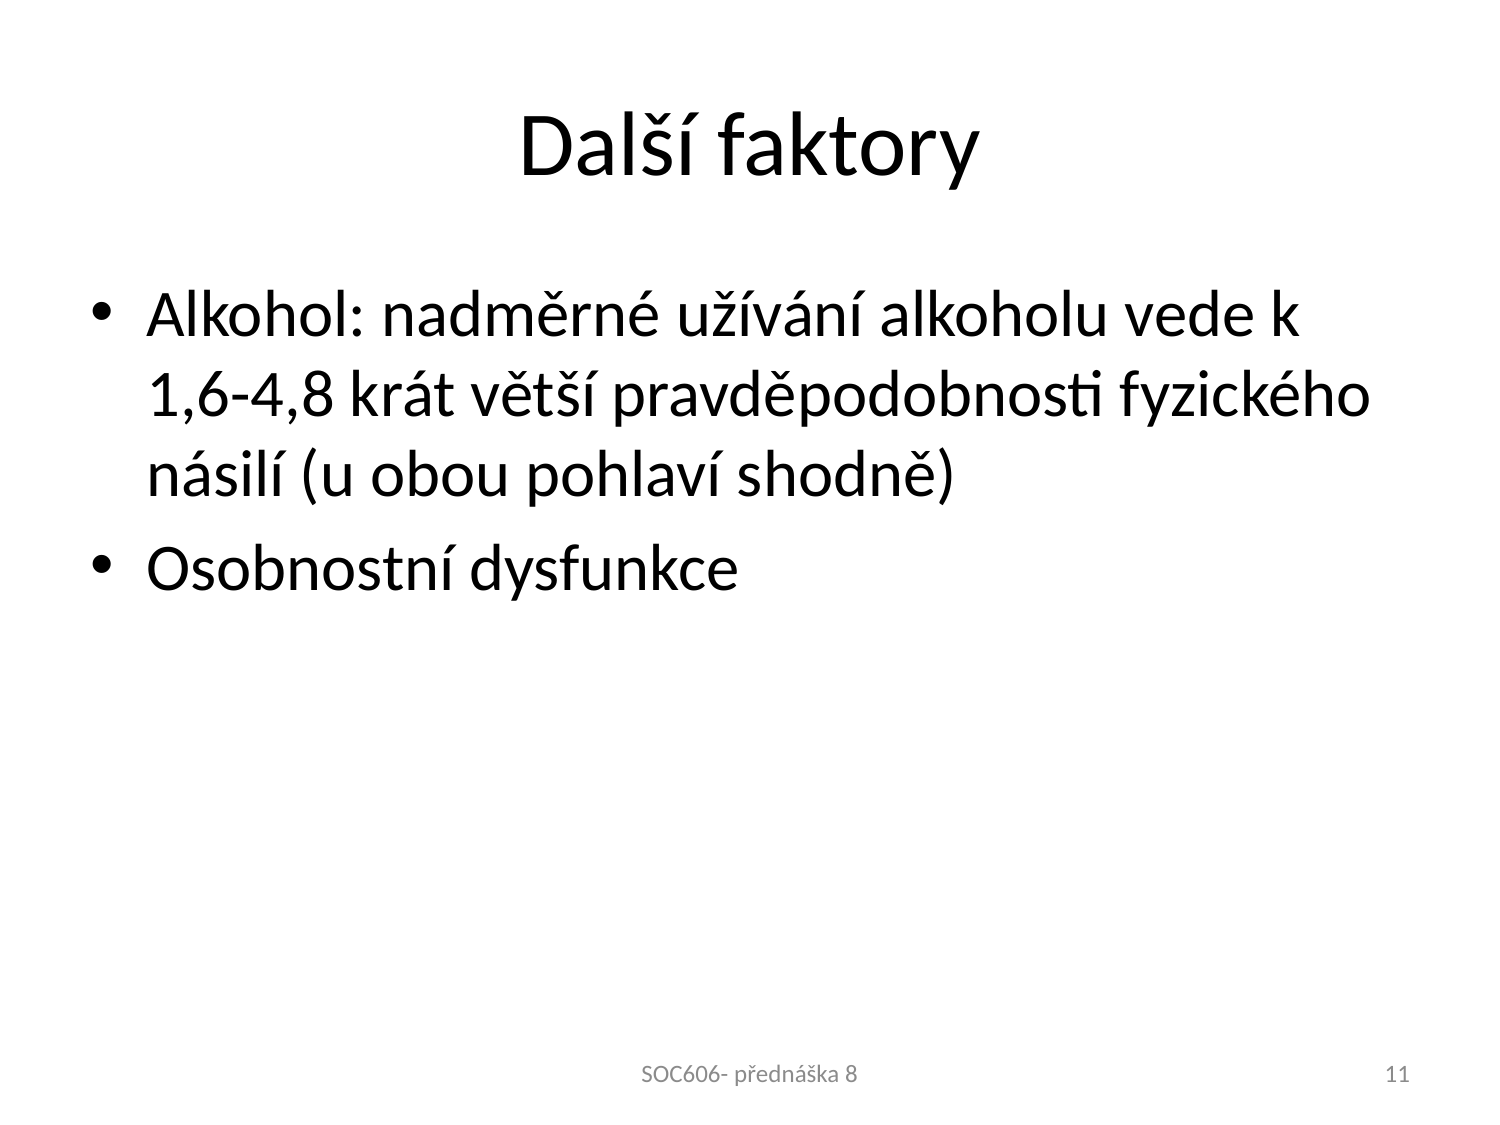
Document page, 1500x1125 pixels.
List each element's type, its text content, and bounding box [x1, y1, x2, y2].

footer SOC606- přednáška 8 [512, 1042, 988, 1103]
list Alkohol: nadměrné užívání alkoholu vede k 1,6-4,8 krát větší pravděpodobnosti fyzického násilí (u obou pohlaví shodně) Osobnostní dysfunkce [75, 262, 1425, 1005]
slide_number 11 [1074, 1042, 1425, 1103]
title Další faktory [75, 45, 1425, 233]
